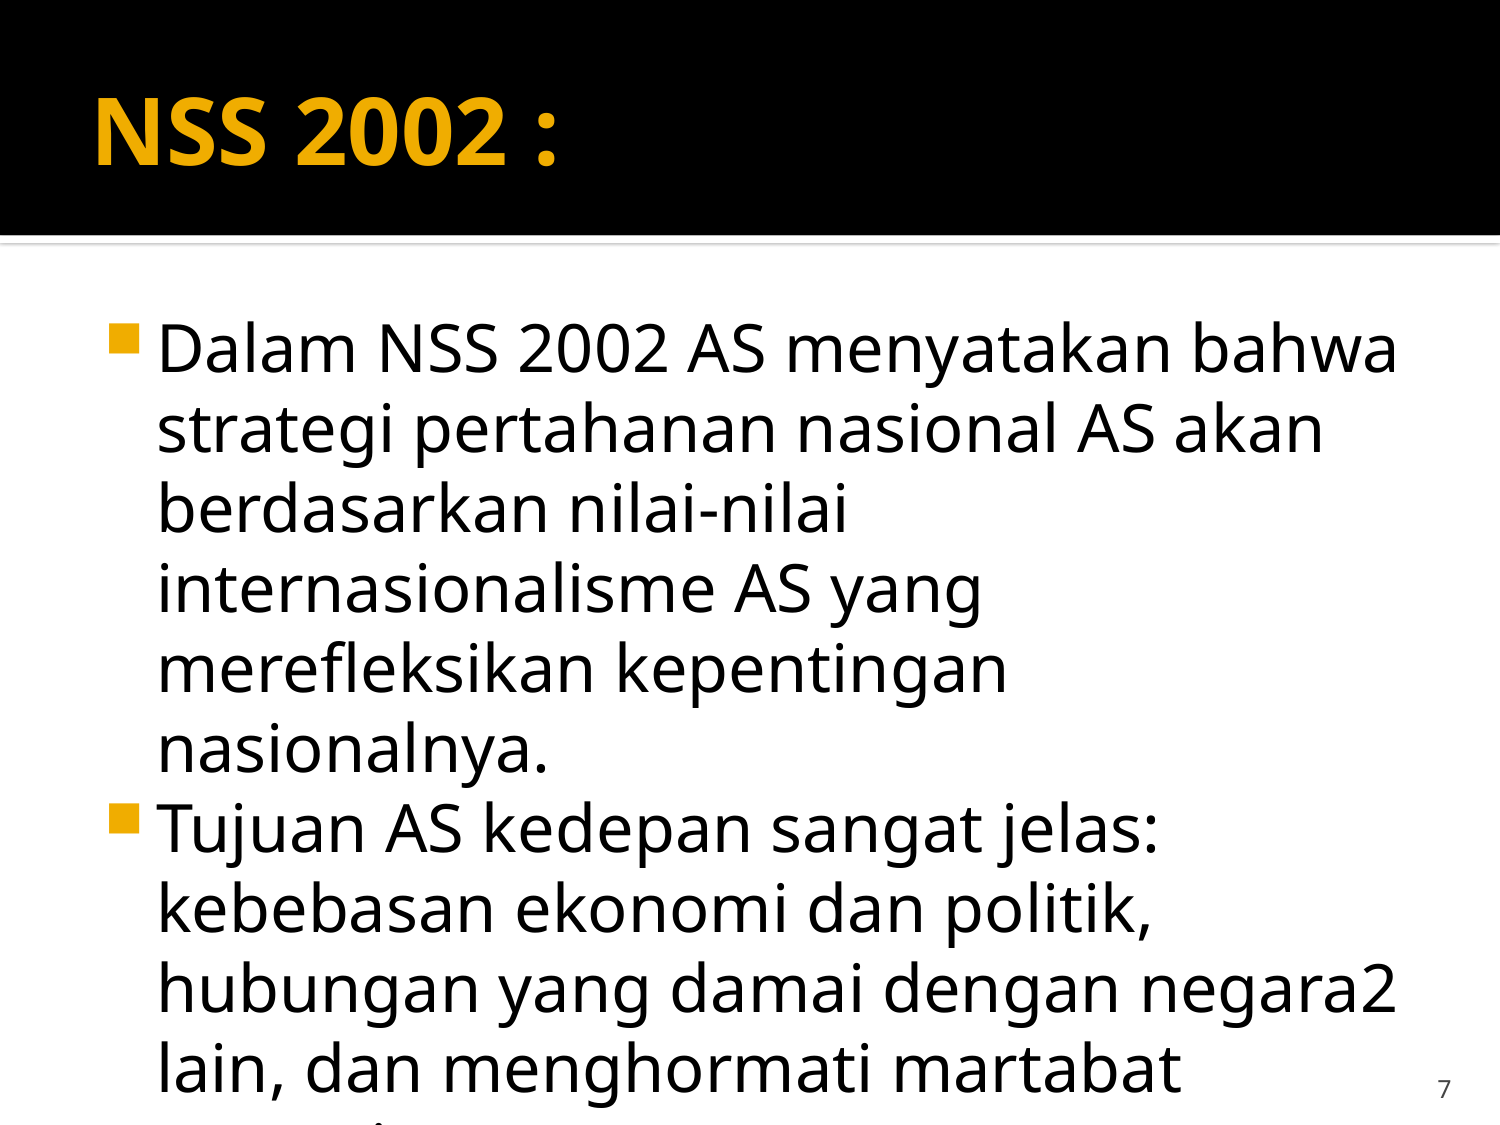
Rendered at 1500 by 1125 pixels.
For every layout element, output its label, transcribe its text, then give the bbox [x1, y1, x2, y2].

title NSS 2002 : [75, 25, 1425, 231]
slide_number 7 [1345, 1062, 1467, 1108]
list Dalam NSS 2002 AS menyatakan bahwa strategi pertahanan nasional AS akan berdasarkan nilai-nilai internasionalisme AS yang merefleksikan kepentingan nasionalnya. Tujuan AS kedepan sangat jelas: kebebasan ekonomi dan politik, hubungan yang damai dengan negara2 lain, dan menghormati martabat manusia. [75, 291, 1425, 1050]
